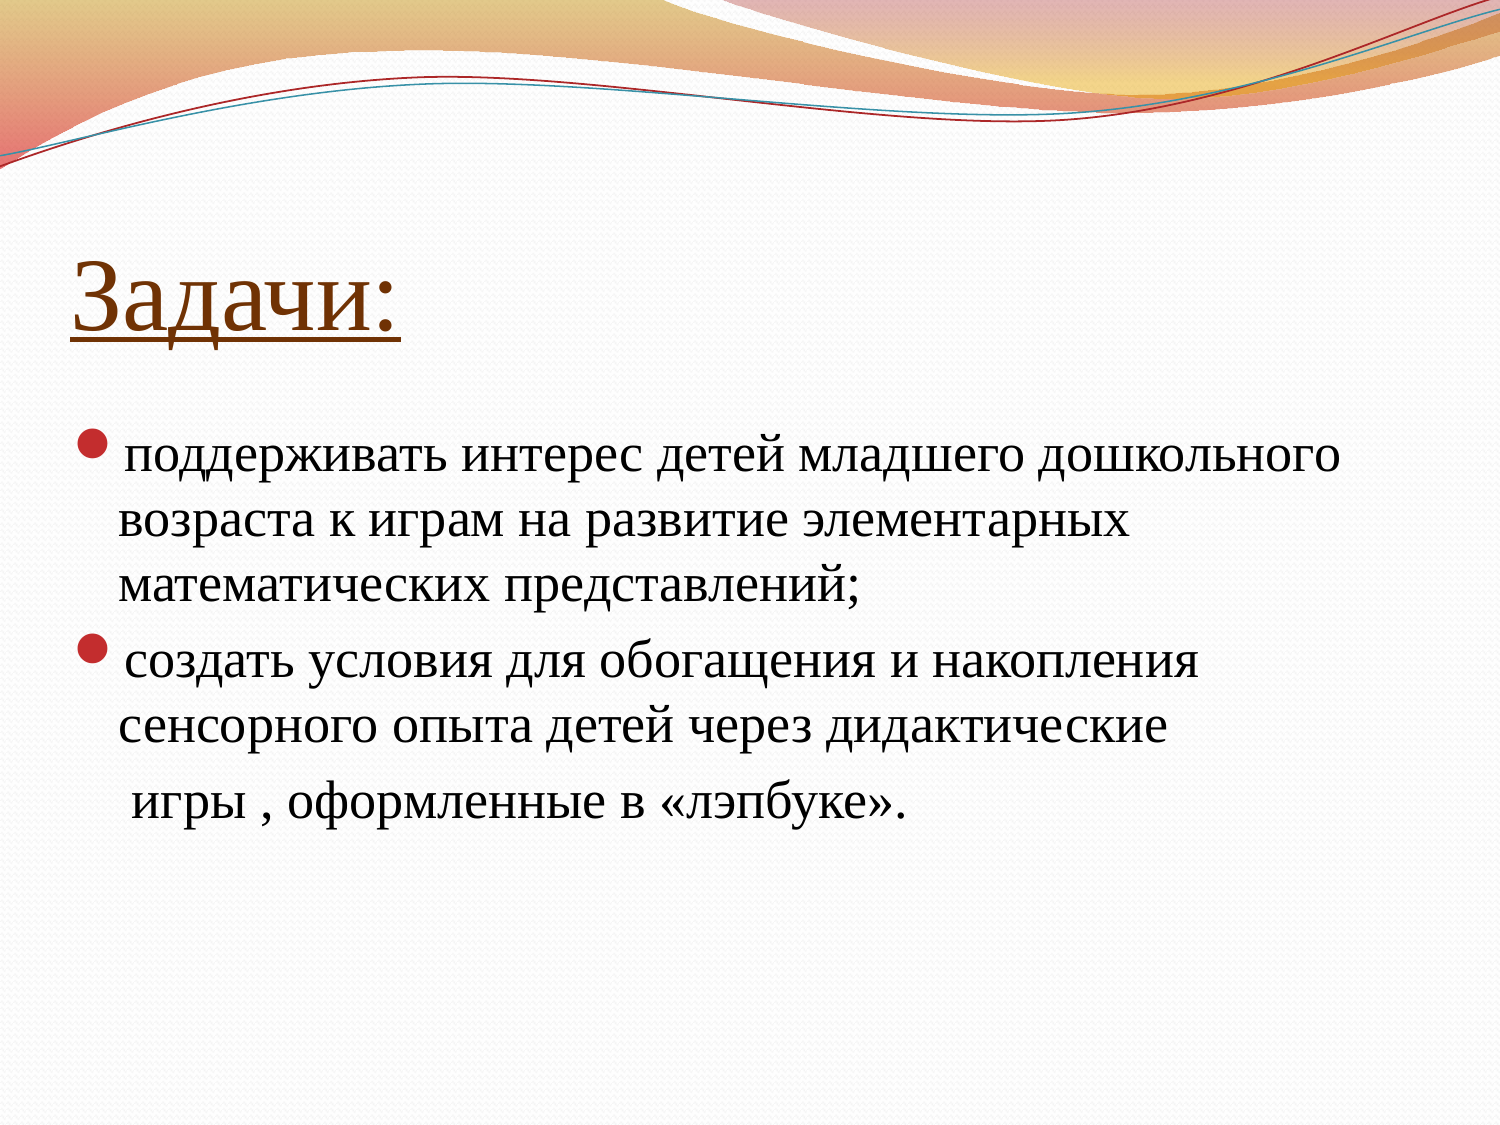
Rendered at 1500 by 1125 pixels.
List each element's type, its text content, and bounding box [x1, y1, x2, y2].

list поддерживать интерес детей младшего дошкольного возраста к играм на развитие элементарных математических представлений; создать условия для обогащения и накопления сенсорного опыта детей через дидактические игры , оформленные в «лэпбуке». [58, 410, 1409, 1073]
title Задачи: [70, 105, 1421, 352]
